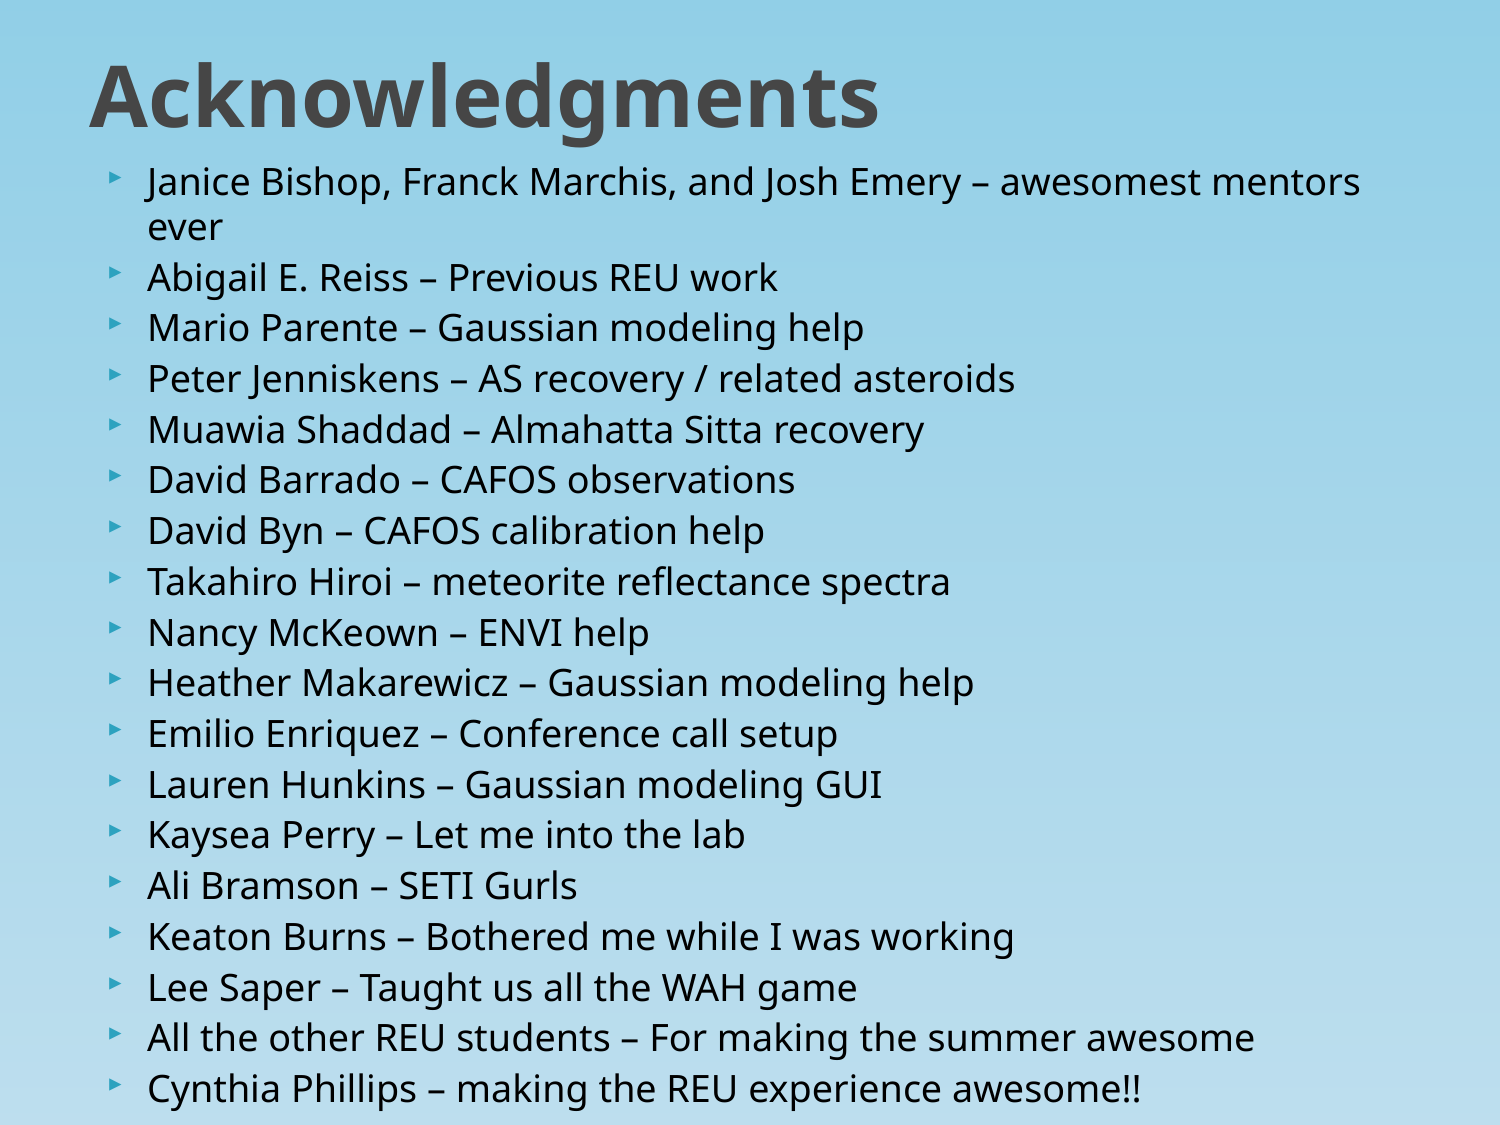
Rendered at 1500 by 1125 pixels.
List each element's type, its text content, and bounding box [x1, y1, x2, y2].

list Janice Bishop, Franck Marchis, and Josh Emery – awesomest mentors ever Abigail E. Reiss – Previous REU work Mario Parente – Gaussian modeling help Peter Jenniskens – AS recovery / related asteroids Muawia Shaddad – Almahatta Sitta recovery David Barrado – CAFOS observations David Byn – CAFOS calibration help Takahiro Hiroi – meteorite reflectance spectra Nancy McKeown – ENVI help Heather Makarewicz – Gaussian modeling help Emilio Enriquez – Conference call setup Lauren Hunkins – Gaussian modeling GUI Kaysea Perry – Let me into the lab Ali Bramson – SETI Gurls Keaton Burns – Bothered me while I was working Lee Saper – Taught us all the WAH game All the other REU students – For making the summer awesome Cynthia Phillips – making the REU experience awesome!! [75, 188, 1425, 1125]
title Acknowledgments [75, 0, 1425, 188]
